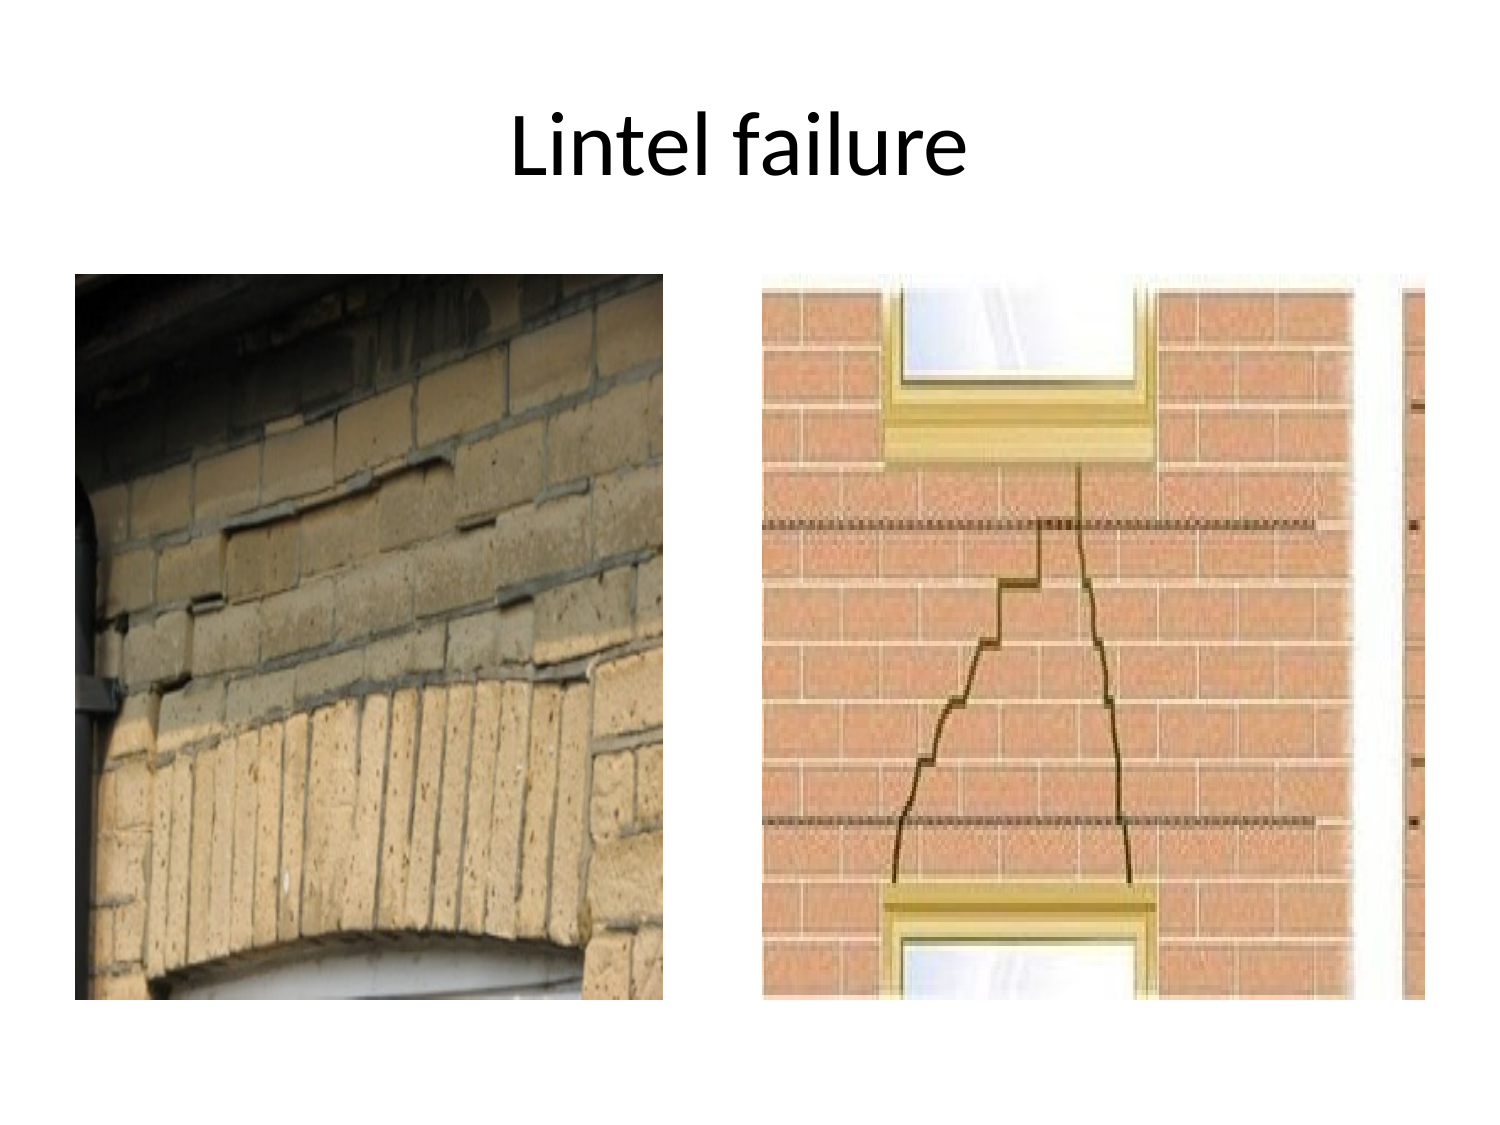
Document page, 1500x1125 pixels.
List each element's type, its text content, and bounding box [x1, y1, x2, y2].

picture [762, 274, 1426, 1001]
picture [74, 274, 663, 1001]
title Lintel failure [75, 45, 1425, 233]
